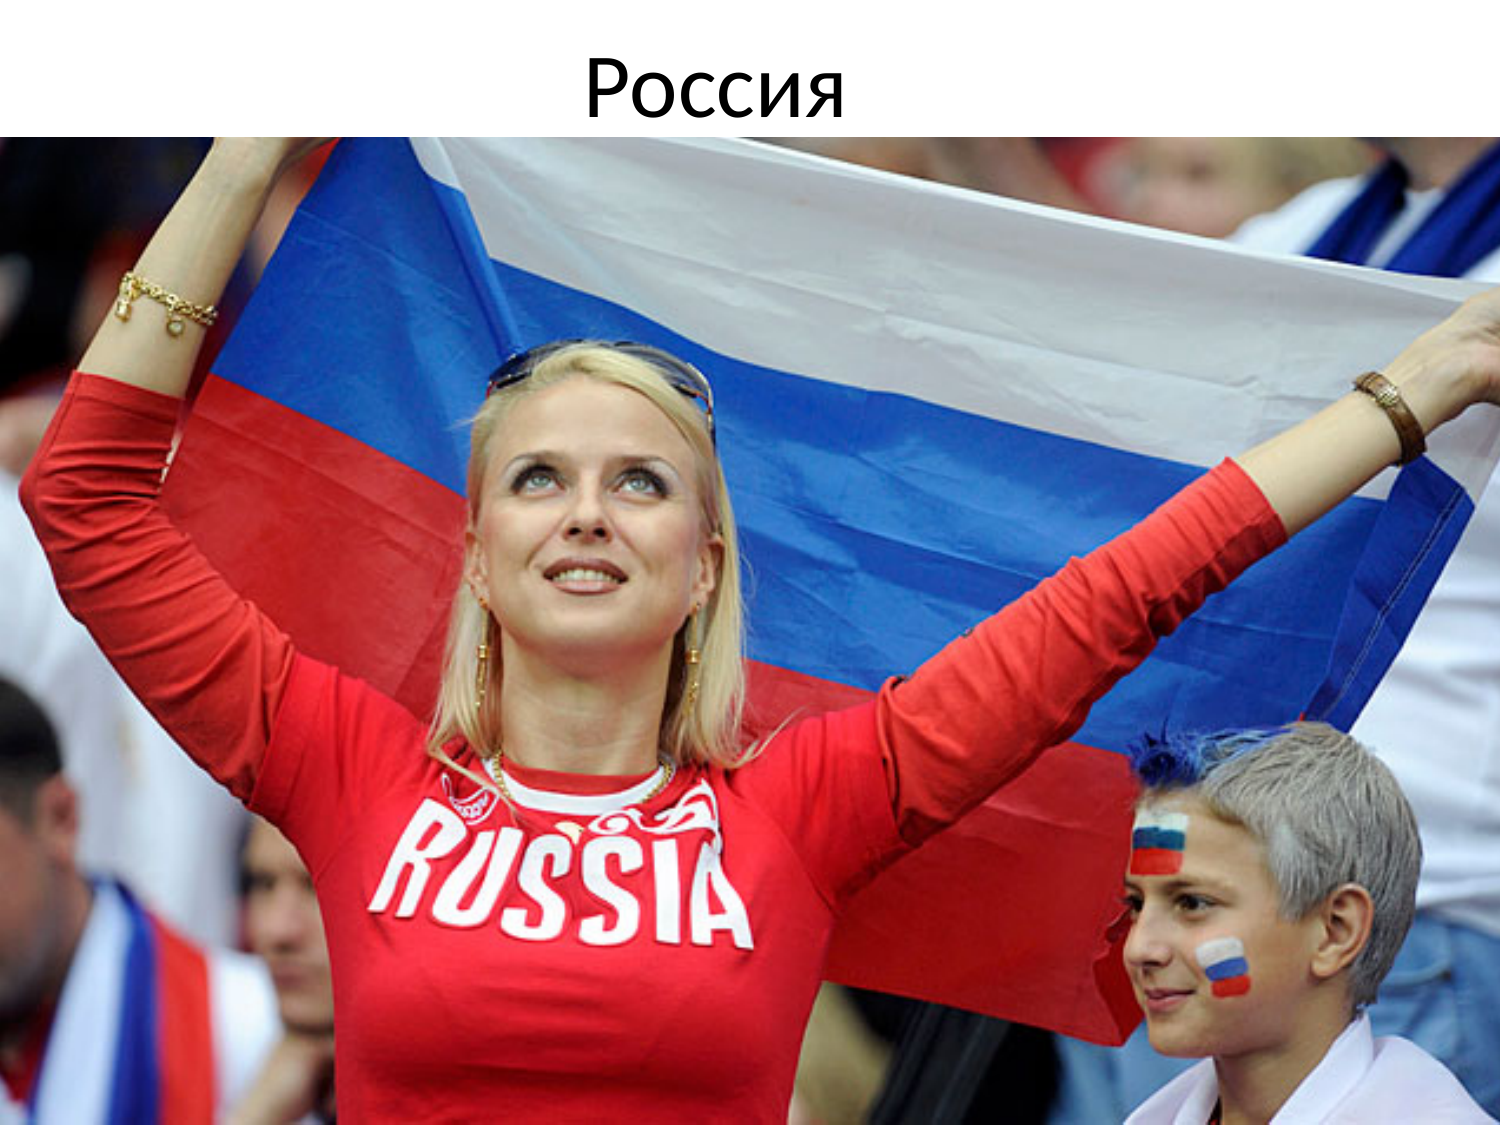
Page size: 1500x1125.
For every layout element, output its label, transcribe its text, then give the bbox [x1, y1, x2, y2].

title Россия [41, 0, 1392, 136]
picture [0, 137, 1500, 1125]
